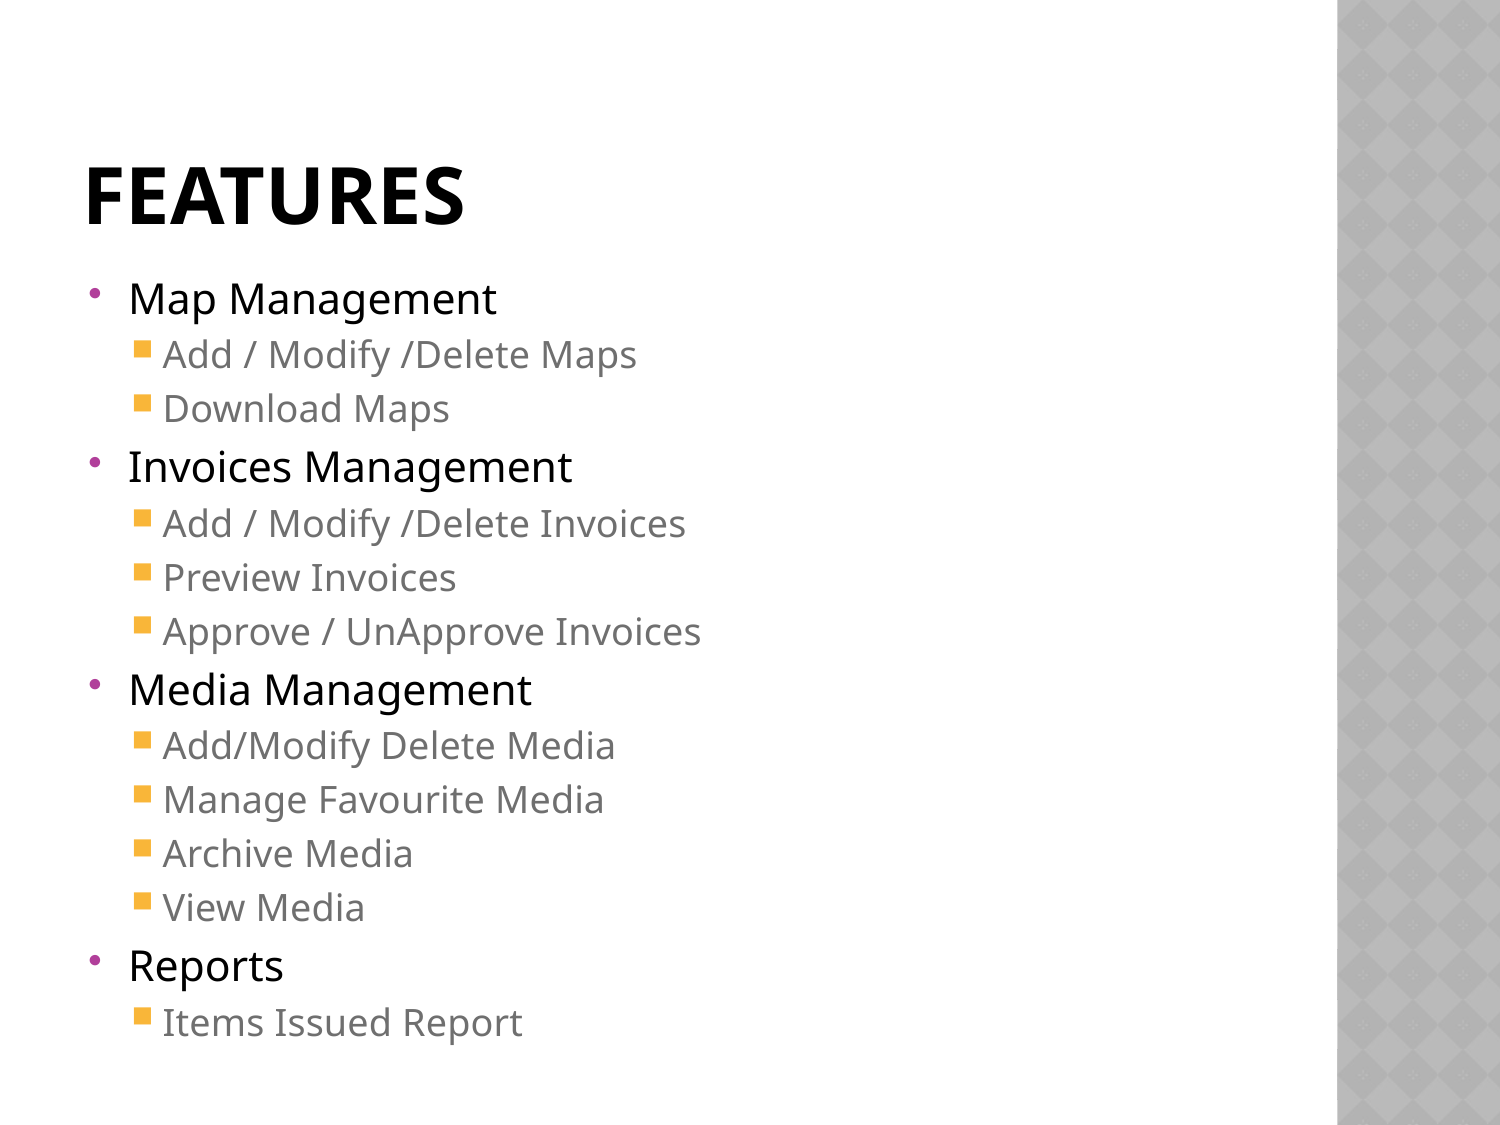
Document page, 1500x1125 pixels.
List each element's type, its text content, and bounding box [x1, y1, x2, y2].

title Features [75, 52, 1263, 240]
list Map Management Add / Modify /Delete Maps Download Maps Invoices Management Add / Modify /Delete Invoices Preview Invoices Approve / UnApprove Invoices Media Management Add/Modify Delete Media Manage Favourite Media Archive Media View Media Reports Items Issued Report [75, 264, 1263, 1059]
